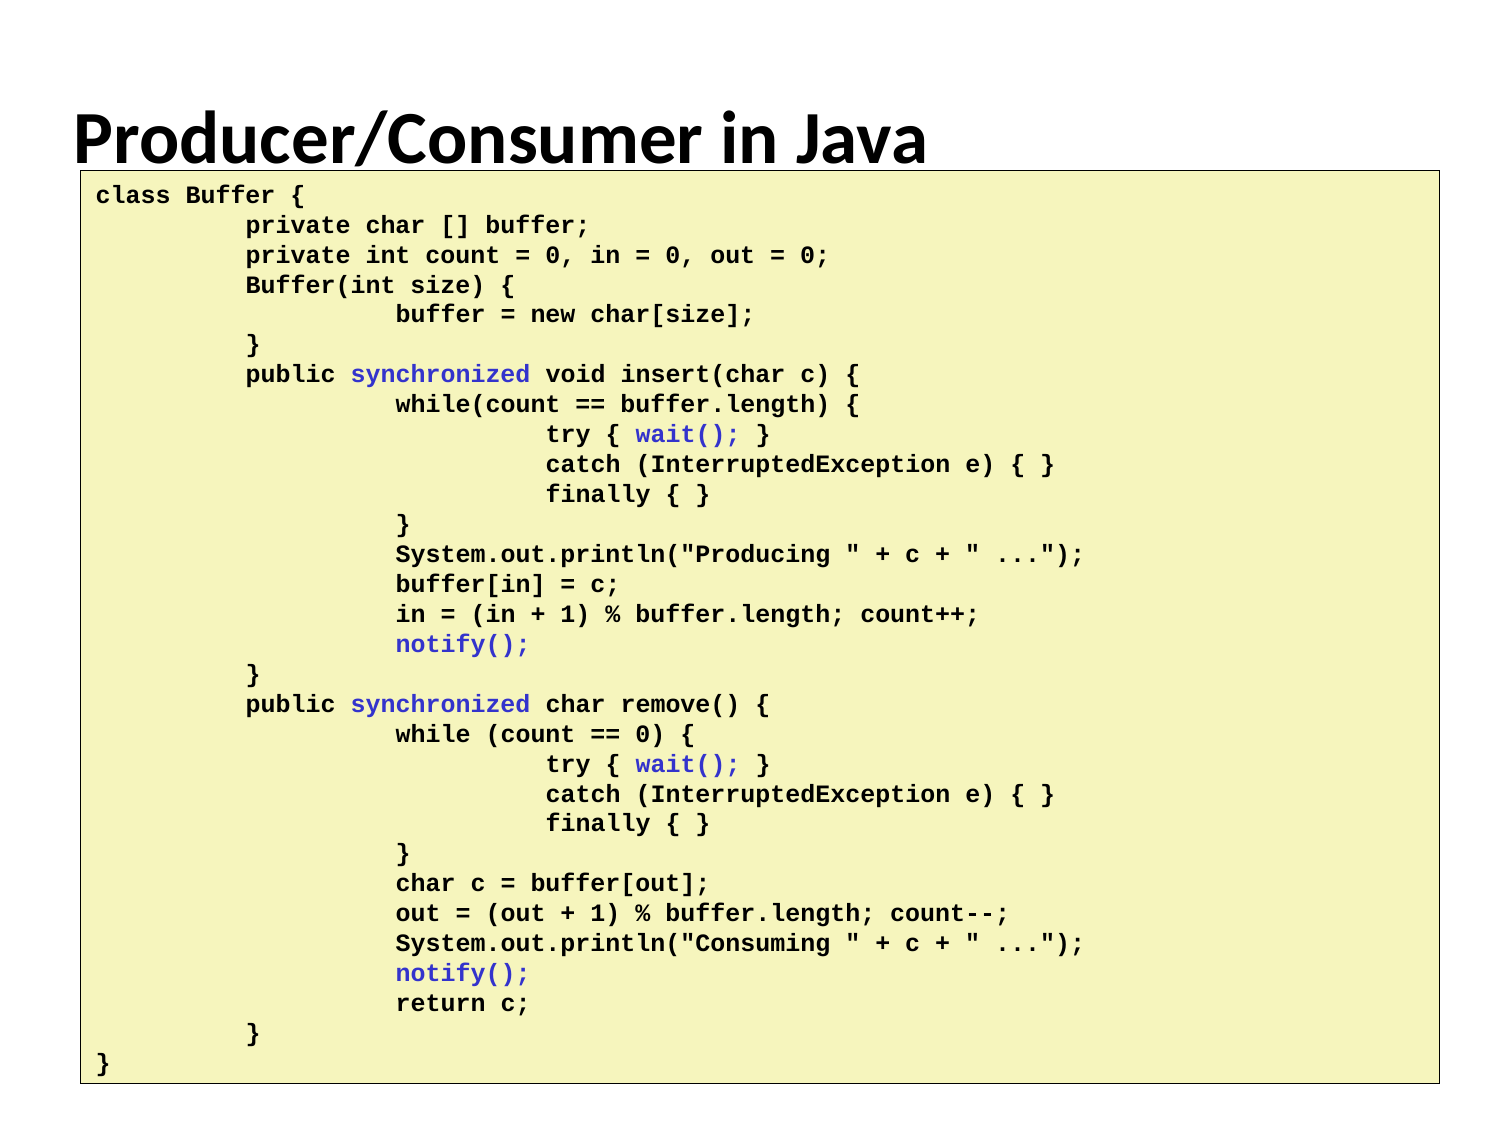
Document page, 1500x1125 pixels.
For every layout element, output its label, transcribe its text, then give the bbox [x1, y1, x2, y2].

title Producer/Consumer in Java [58, 71, 1305, 197]
text_box class Buffer { private char [] buffer; private int count = 0, in = 0, out = 0; Buffer(int size) { buffer = new char[size]; } public synchronized void insert(char c) { while(count == buffer.length) { try { wait(); } catch (InterruptedException e) { } finally { } } System.out.println("Producing " + c + " ..."); buffer[in] = c; in = (in + 1) % buffer.length; count++; notify(); } public synchronized char remove() { while (count == 0) { try { wait(); } catch (InterruptedException e) { } finally { } } char c = buffer[out]; out = (out + 1) % buffer.length; count--; System.out.println("Consuming " + c + " ..."); notify(); return c; } } [80, 170, 1440, 1084]
